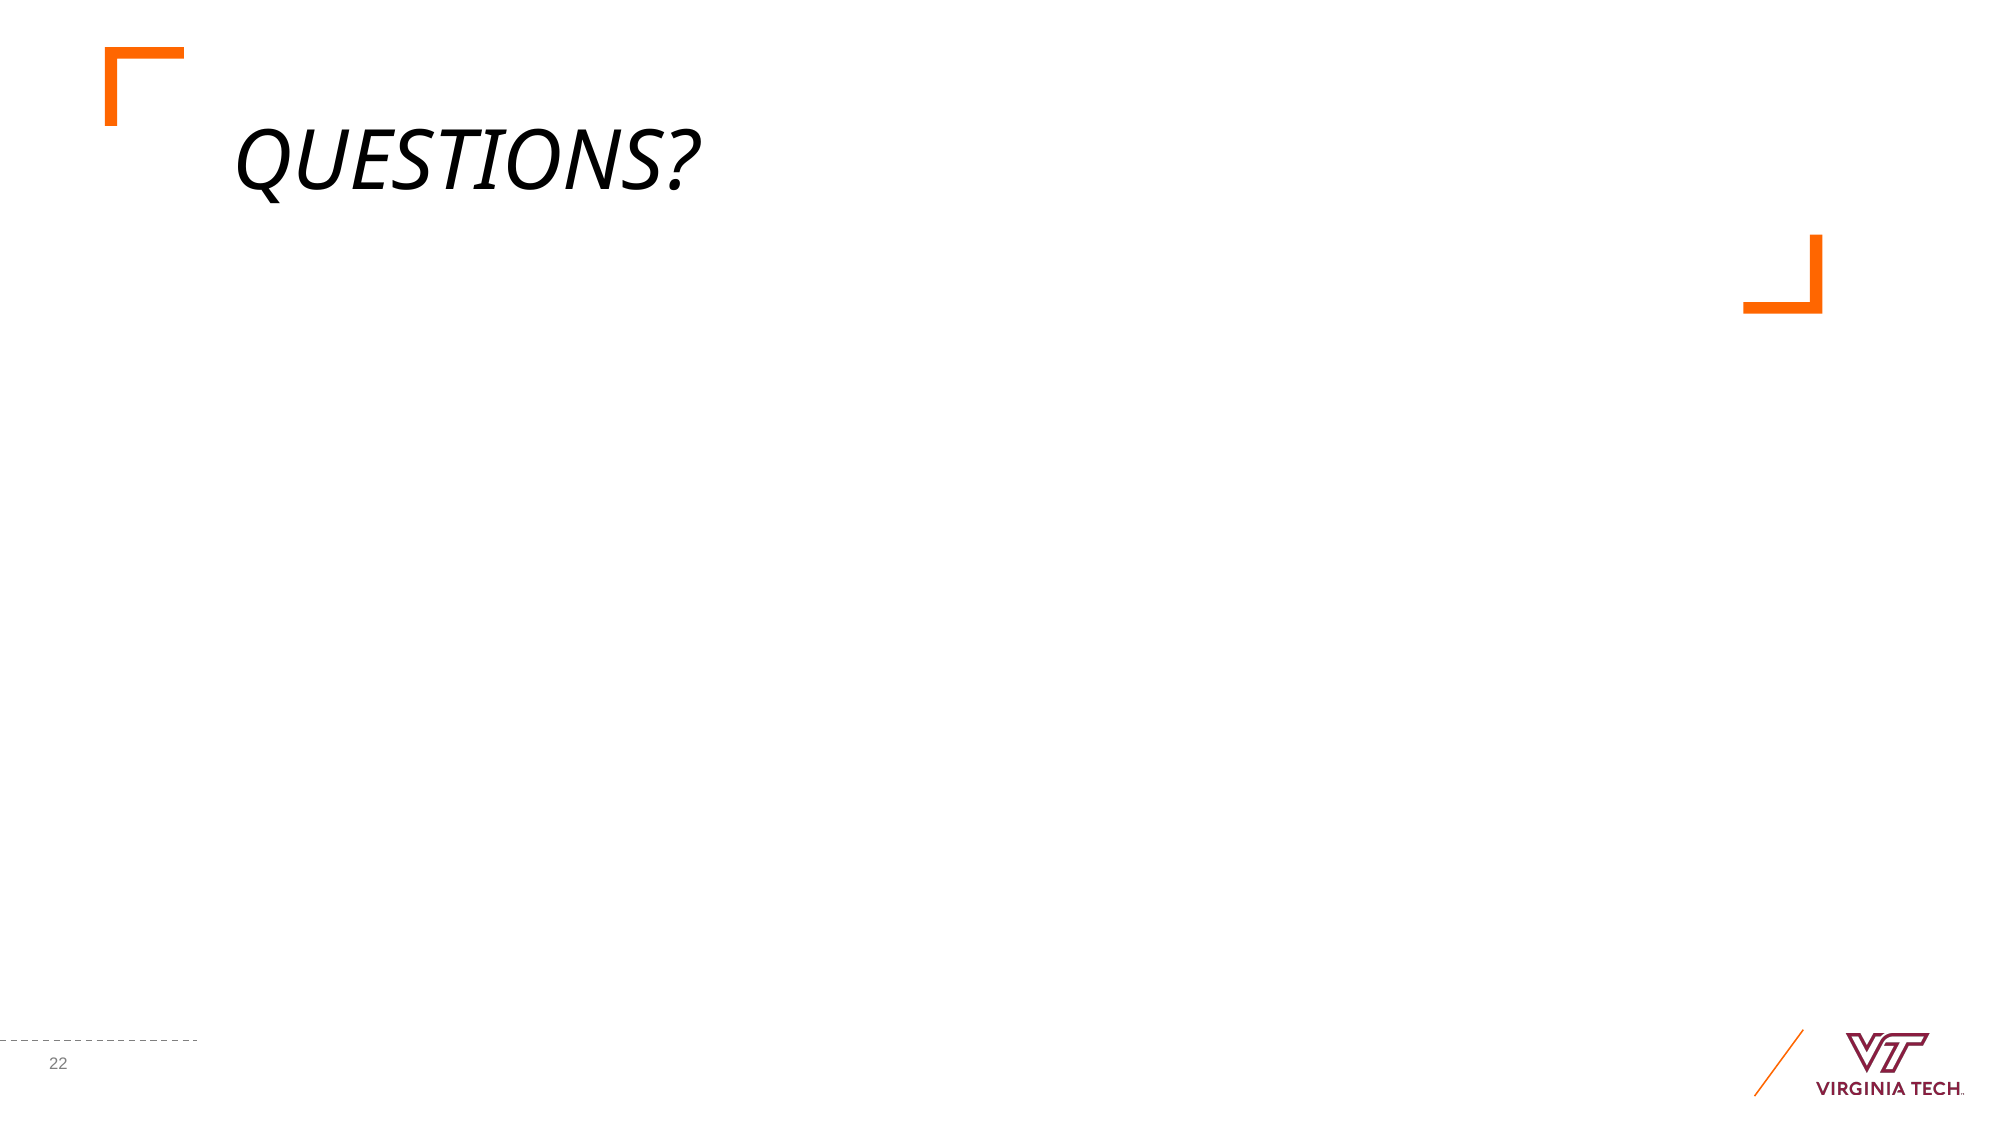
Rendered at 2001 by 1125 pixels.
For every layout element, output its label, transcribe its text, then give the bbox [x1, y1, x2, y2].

slide_number 22 [34, 1032, 198, 1093]
picture [1816, 1033, 1965, 1095]
title QUESTIONS? [217, 72, 1783, 254]
